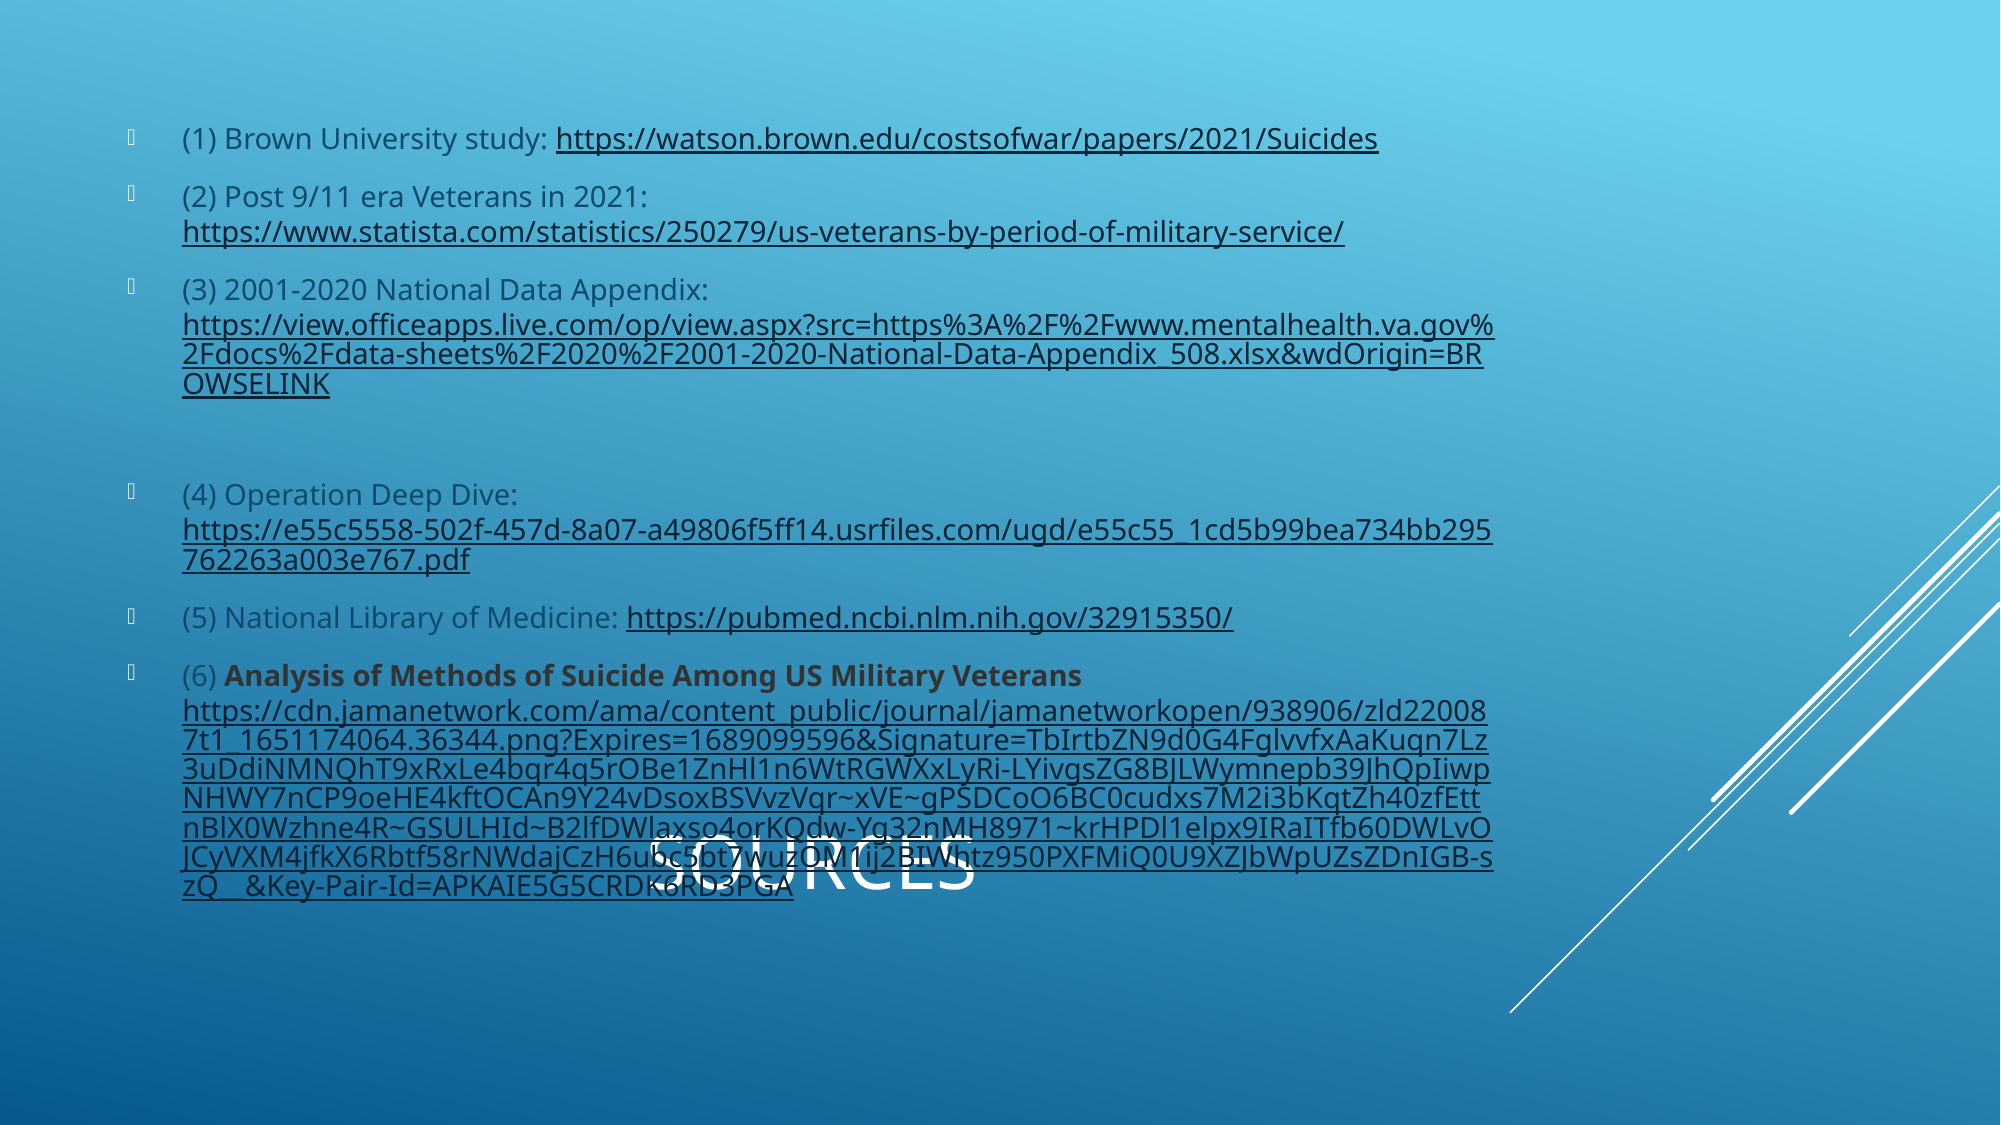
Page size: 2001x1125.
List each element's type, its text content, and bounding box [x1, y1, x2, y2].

title Sources [112, 736, 1513, 984]
list (1) Brown University study: https://watson.brown.edu/costsofwar/papers/2021/Suicides (2) Post 9/11 era Veterans in 2021: https://www.statista.com/statistics/250279/us-veterans-by-period-of-military-service/ (3) 2001-2020 National Data Appendix: https://view.officeapps.live.com/op/view.aspx?src=https%3A%2F%2Fwww.mentalhealth.va.gov%2Fdocs%2Fdata-sheets%2F2020%2F2001-2020-National-Data-Appendix_508.xlsx&wdOrigin=BROWSELINK (4) Operation Deep Dive: https://e55c5558-502f-457d-8a07-a49806f5ff14.usrfiles.com/ugd/e55c55_1cd5b99bea734bb295762263a003e767.pdf (5) National Library of Medicine: https://pubmed.ncbi.nlm.nih.gov/32915350/ (6) Analysis of Methods of Suicide Among US Military Veterans https://cdn.jamanetwork.com/ama/content_public/journal/jamanetworkopen/938906/zld220087t1_1651174064.36344.png?Expires=1689099596&Signature=TbIrtbZN9d0G4FglvvfxAaKuqn7Lz3uDdiNMNQhT9xRxLe4bqr4q5rOBe1ZnHl1n6WtRGWXxLyRi-LYivgsZG8BJLWymnepb39JhQpIiwpNHWY7nCP9oeHE4kftOCAn9Y24vDsoxBSVvzVqr~xVE~gPSDCoO6BC0cudxs7M2i3bKqtZh40zfEttnBlX0Wzhne4R~GSULHId~B2lfDWlaxso4orKQdw-Yg32nMH8971~krHPDl1elpx9IRaITfb60DWLvOJCyVXM4jfkX6Rbtf58rNWdajCzH6ubc5bt7wuzOM1ij2BIWhtz950PXFMiQ0U9XZJbWpUZsZDnIGB-szQ__&Key-Pair-Id=APKAIE5G5CRDK6RD3PGA [112, 112, 1513, 706]
